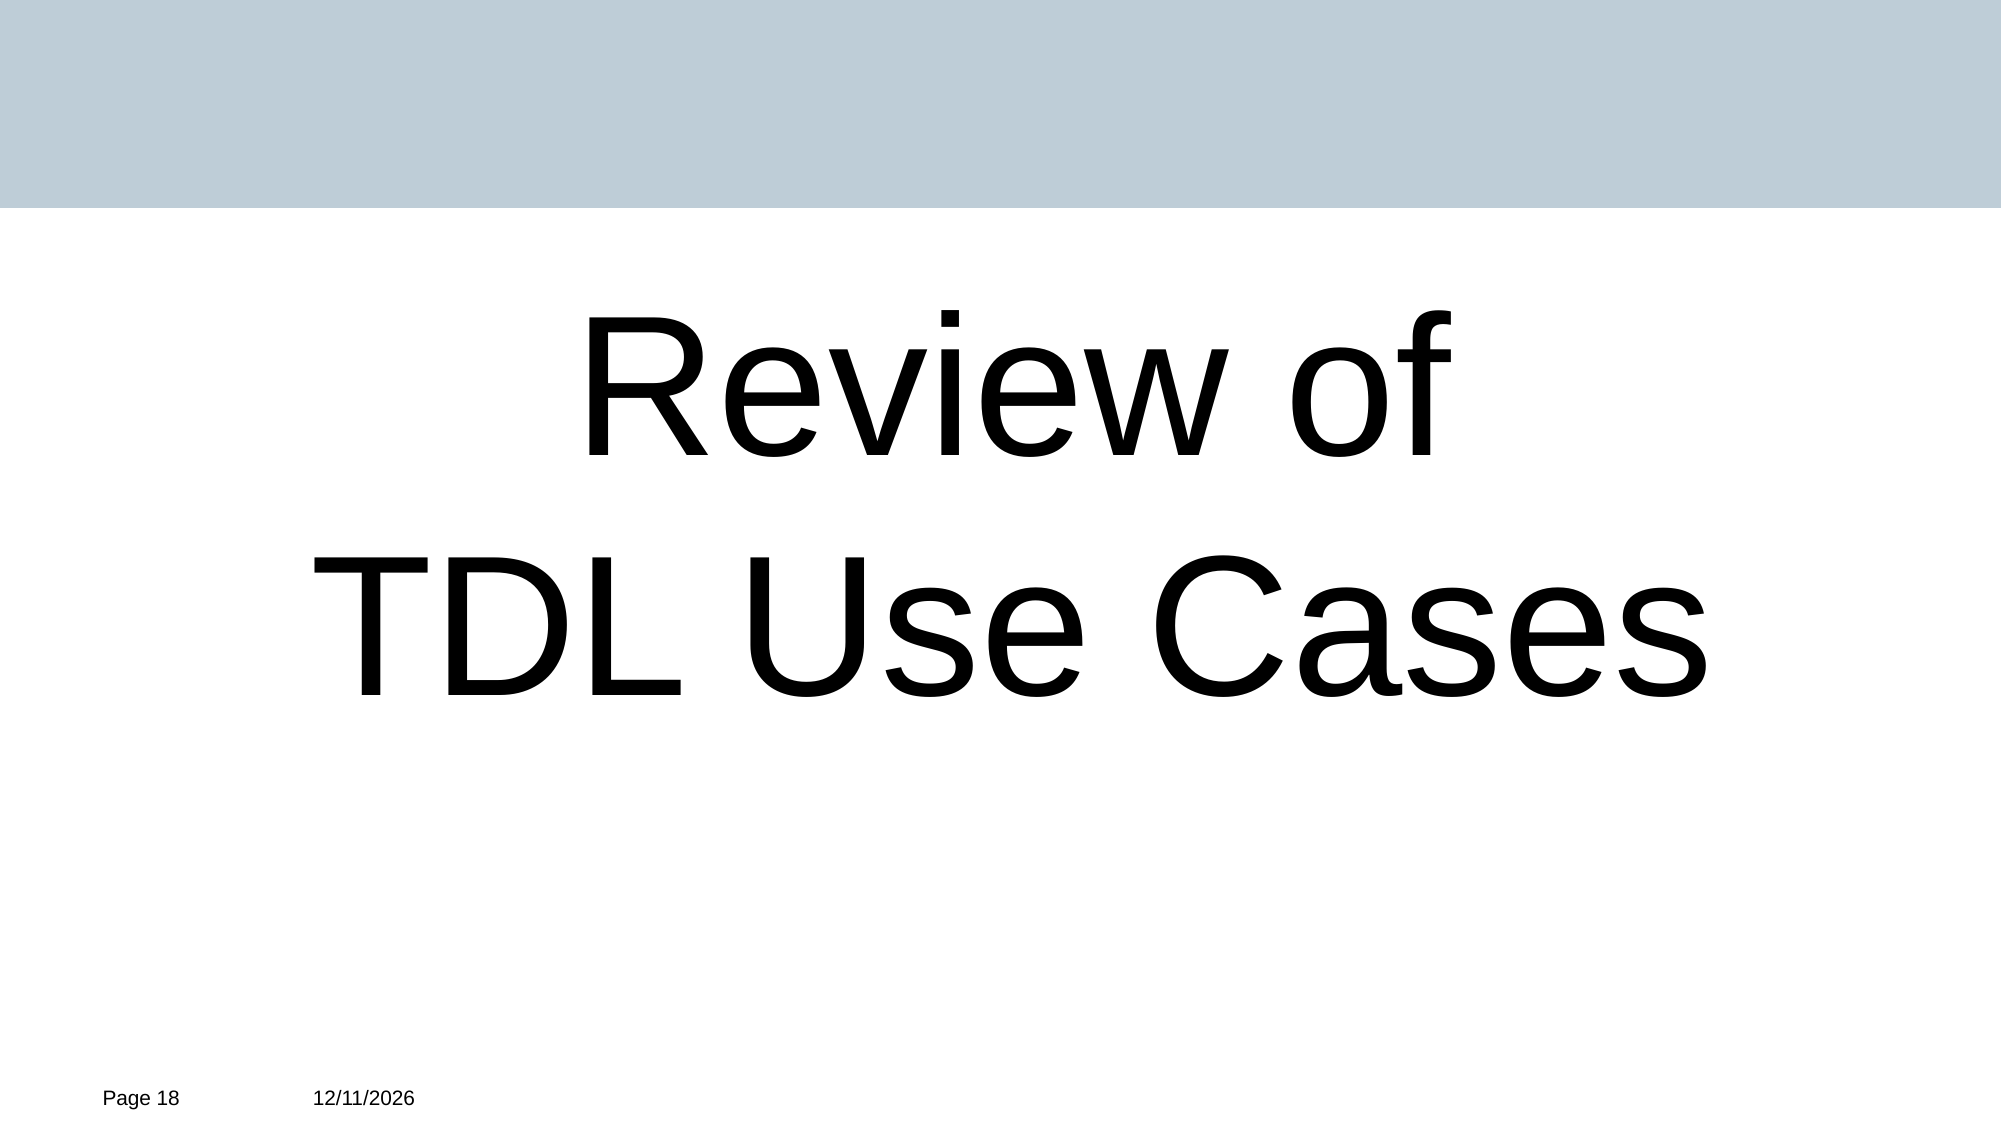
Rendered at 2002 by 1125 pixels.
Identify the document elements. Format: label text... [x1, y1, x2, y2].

list Review of TDL Use Cases [102, 255, 1923, 953]
